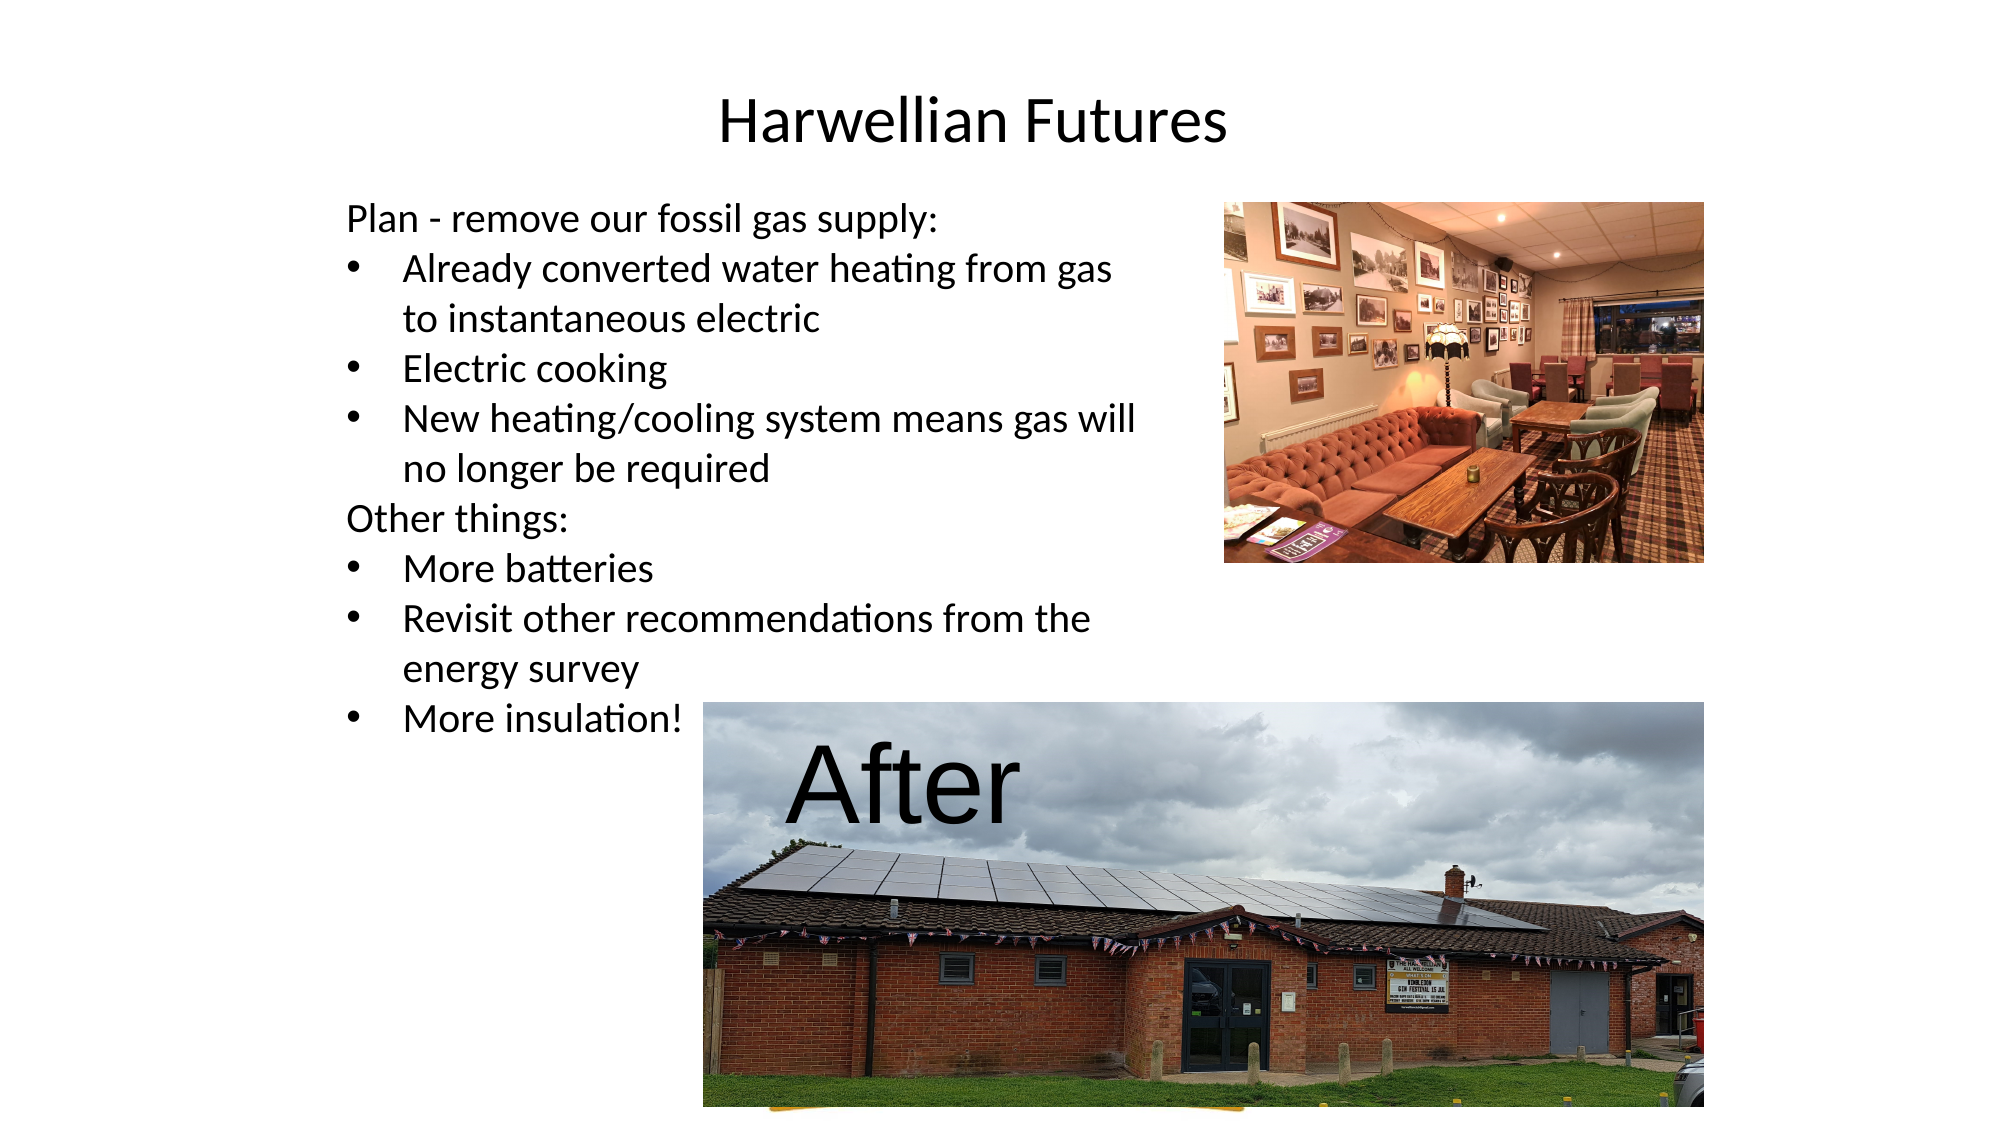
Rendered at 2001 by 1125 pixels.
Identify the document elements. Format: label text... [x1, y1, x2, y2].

text_box Plan - remove our fossil gas supply: Already converted water heating from gas to instantaneous electric Electric cooking New heating/cooling system means gas will no longer be required Other things: More batteries Revisit other recommendations from the energy survey More insulation! [318, 183, 1164, 749]
picture [1223, 202, 1704, 563]
text_box Harwellian Futures [346, 68, 1602, 164]
picture [703, 702, 1704, 1121]
